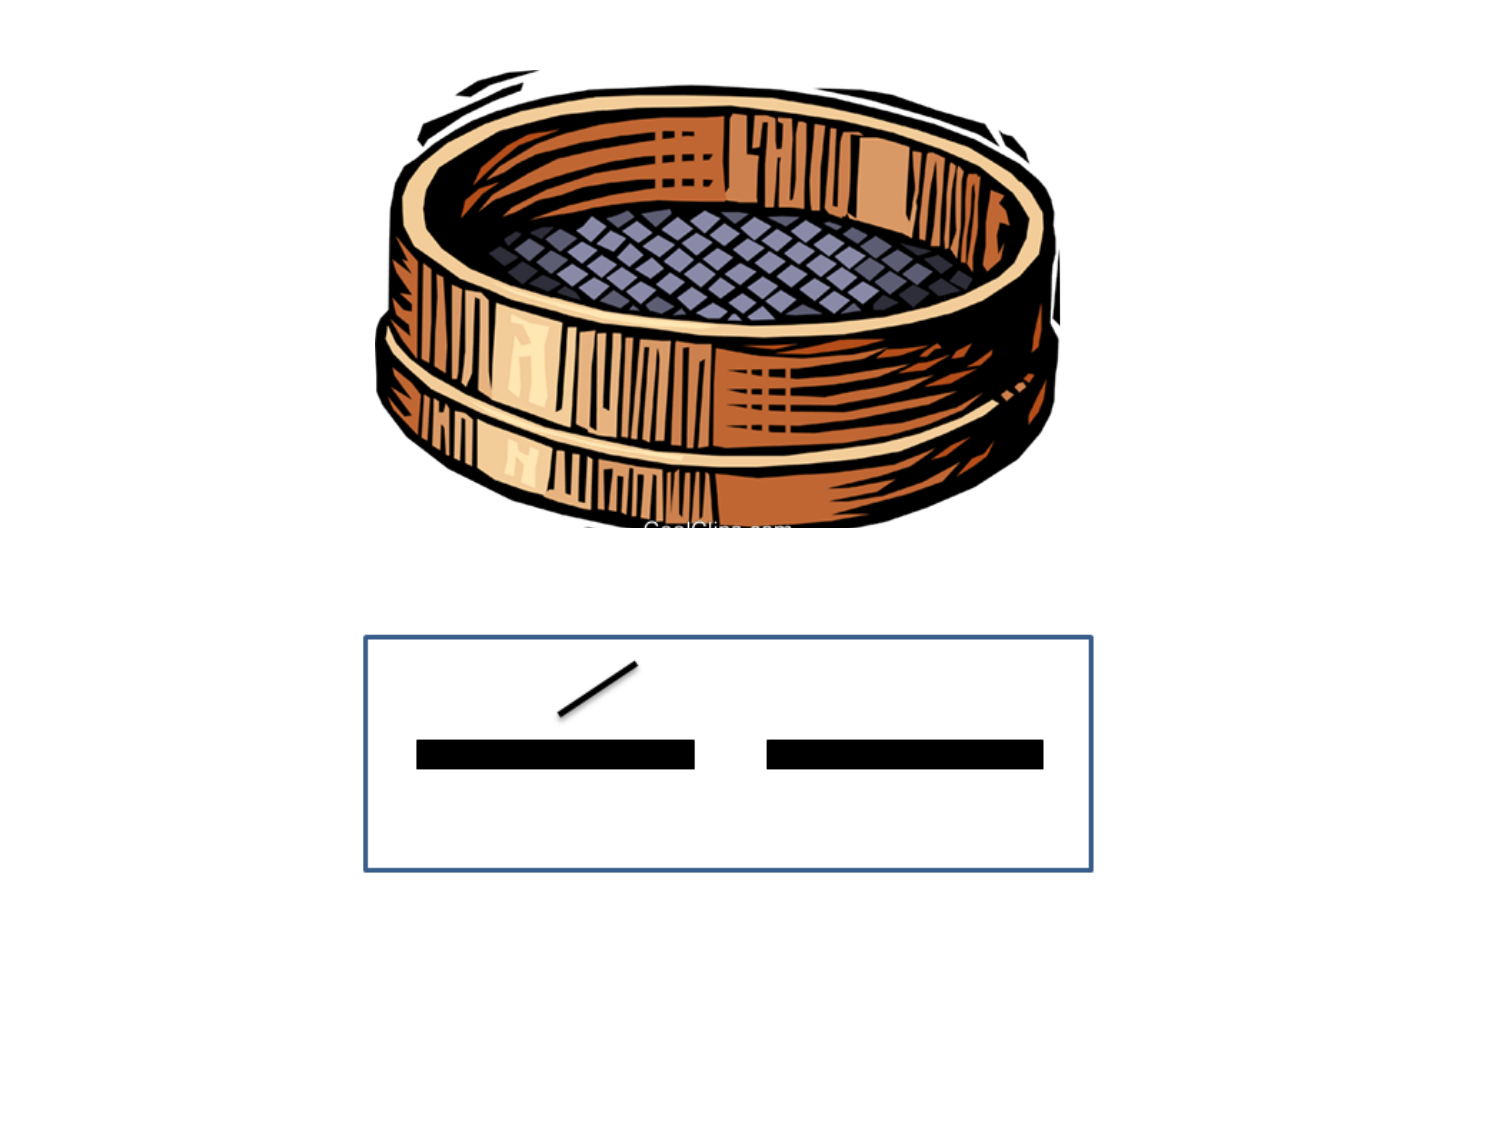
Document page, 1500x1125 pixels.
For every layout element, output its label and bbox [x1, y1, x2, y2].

picture [351, 620, 1112, 887]
picture [374, 70, 1061, 528]
